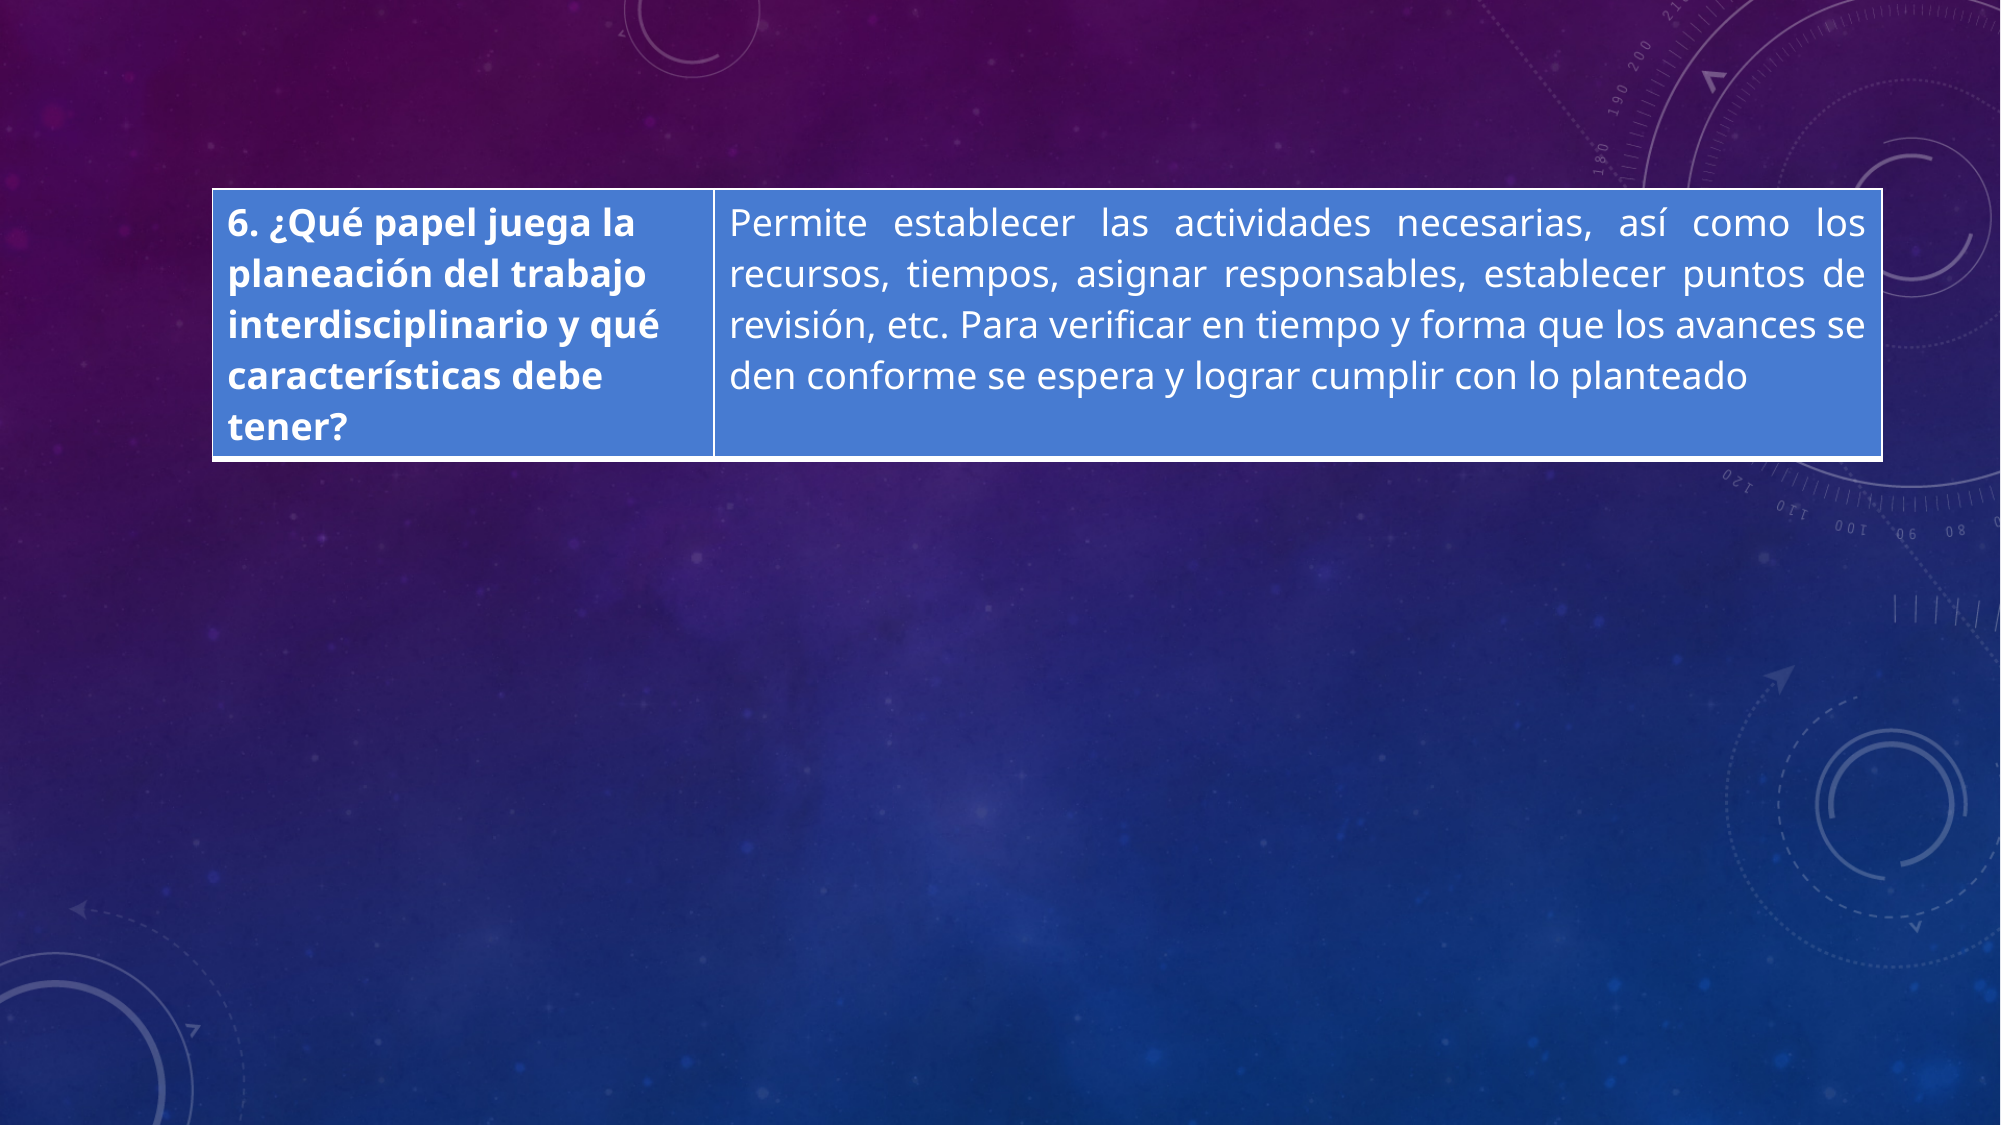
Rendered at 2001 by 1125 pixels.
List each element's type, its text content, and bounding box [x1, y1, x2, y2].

table_header 6. ¿Qué papel juega la planeación del trabajo interdisciplinario y qué características debe tener? [213, 190, 713, 456]
table_header Permite establecer las actividades necesarias, así como los recursos, tiempos, asignar responsables, establecer puntos de revisión, etc. Para verificar en tiempo y forma que los avances se den conforme se espera y lograr cumplir con lo planteado [715, 190, 1881, 456]
picture [0, 0, 2001, 1125]
